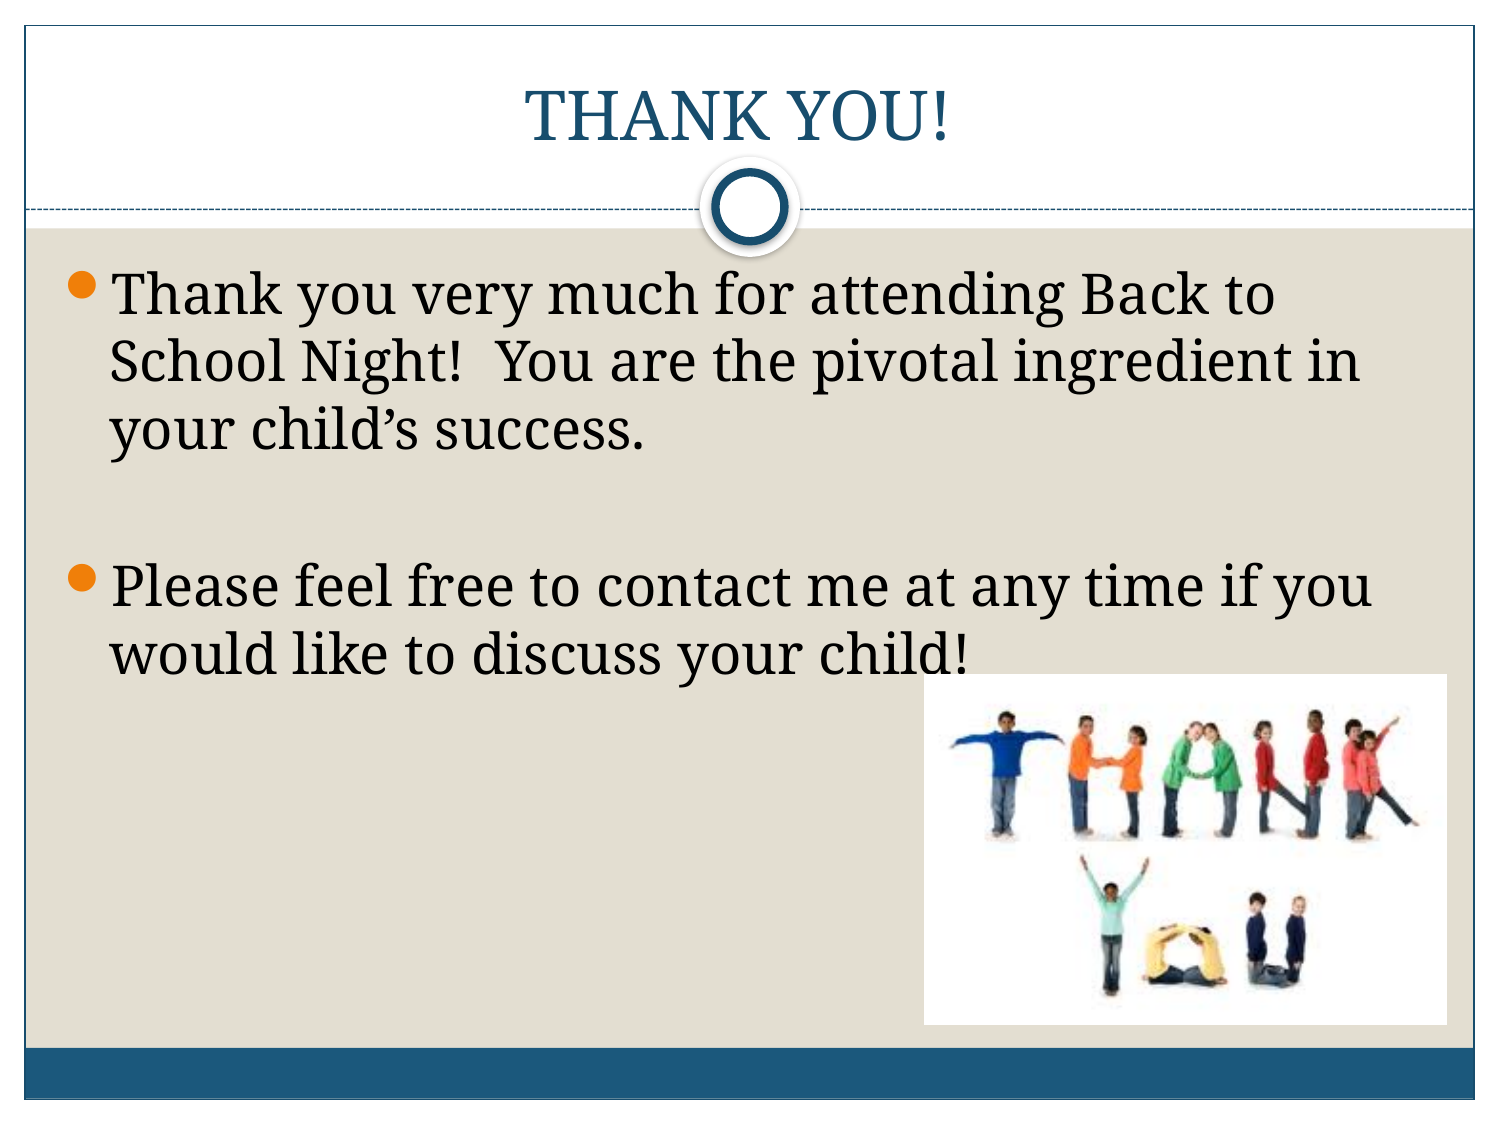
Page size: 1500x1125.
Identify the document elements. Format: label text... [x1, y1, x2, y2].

picture [924, 674, 1447, 1026]
list Thank you very much for attending Back to School Night! You are the pivotal ingredient in your child’s success. Please feel free to contact me at any time if you would like to discuss your child! [49, 250, 1445, 1001]
title THANK YOU! [49, 37, 1450, 162]
